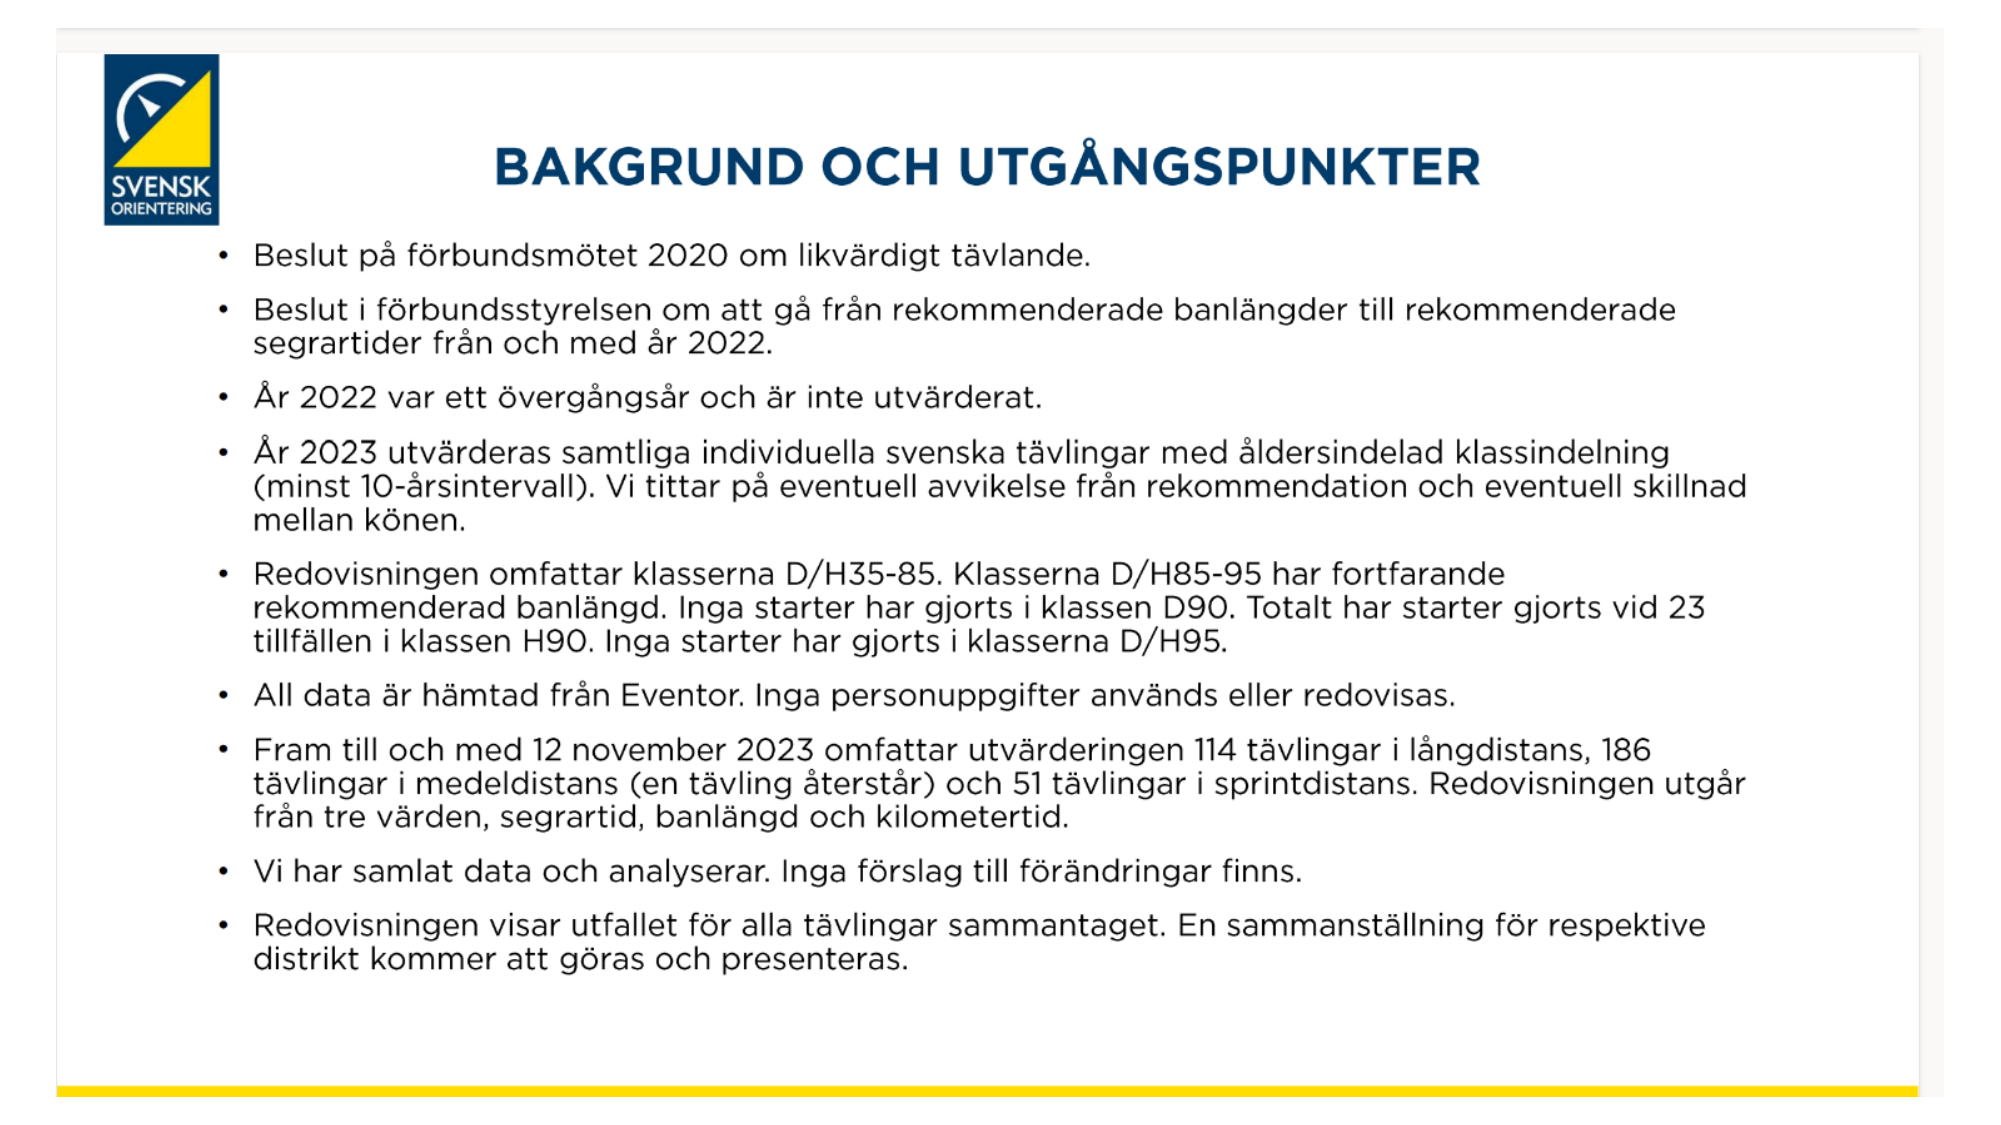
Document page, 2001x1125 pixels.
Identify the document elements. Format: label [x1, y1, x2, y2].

picture [56, 28, 1944, 1097]
